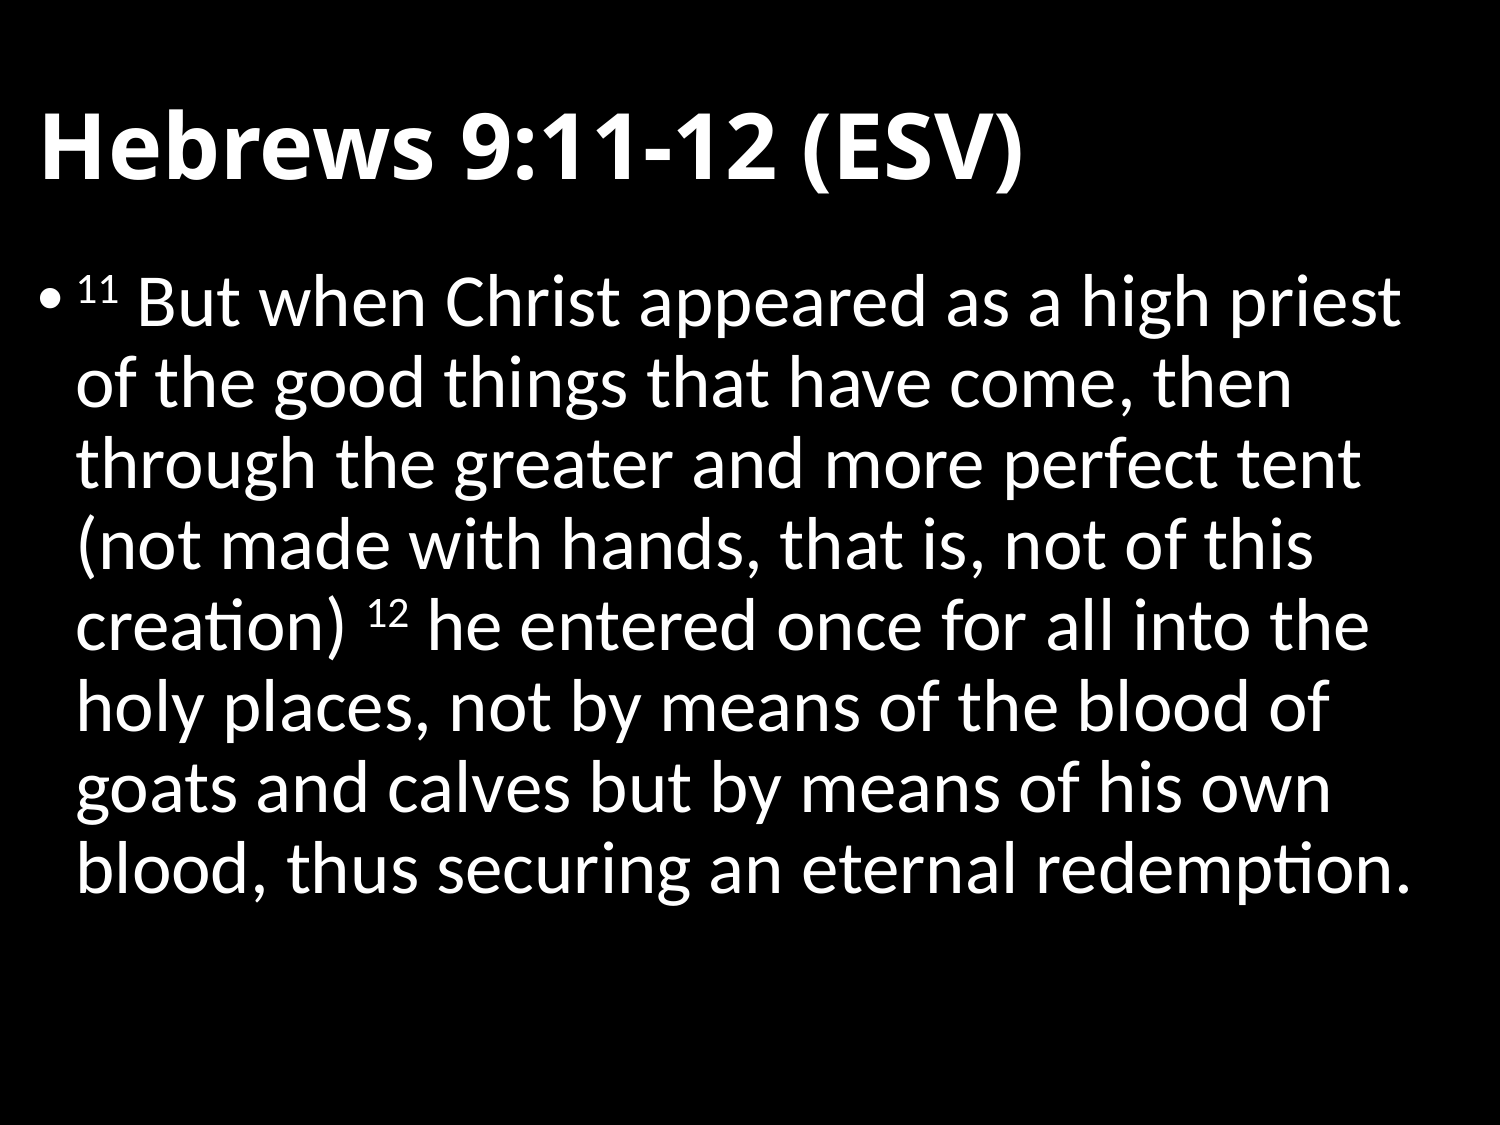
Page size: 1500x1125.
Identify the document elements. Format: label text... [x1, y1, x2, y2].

title Hebrews 9:11-12 (ESV) [22, 0, 1500, 300]
list 11 But when Christ appeared as a high priest of the good things that have come, then through the greater and more perfect tent (not made with hands, that is, not of this creation) 12 he entered once for all into the holy places, not by means of the blood of goats and calves but by means of his own blood, thus securing an eternal redemption. [22, 254, 1486, 1098]
